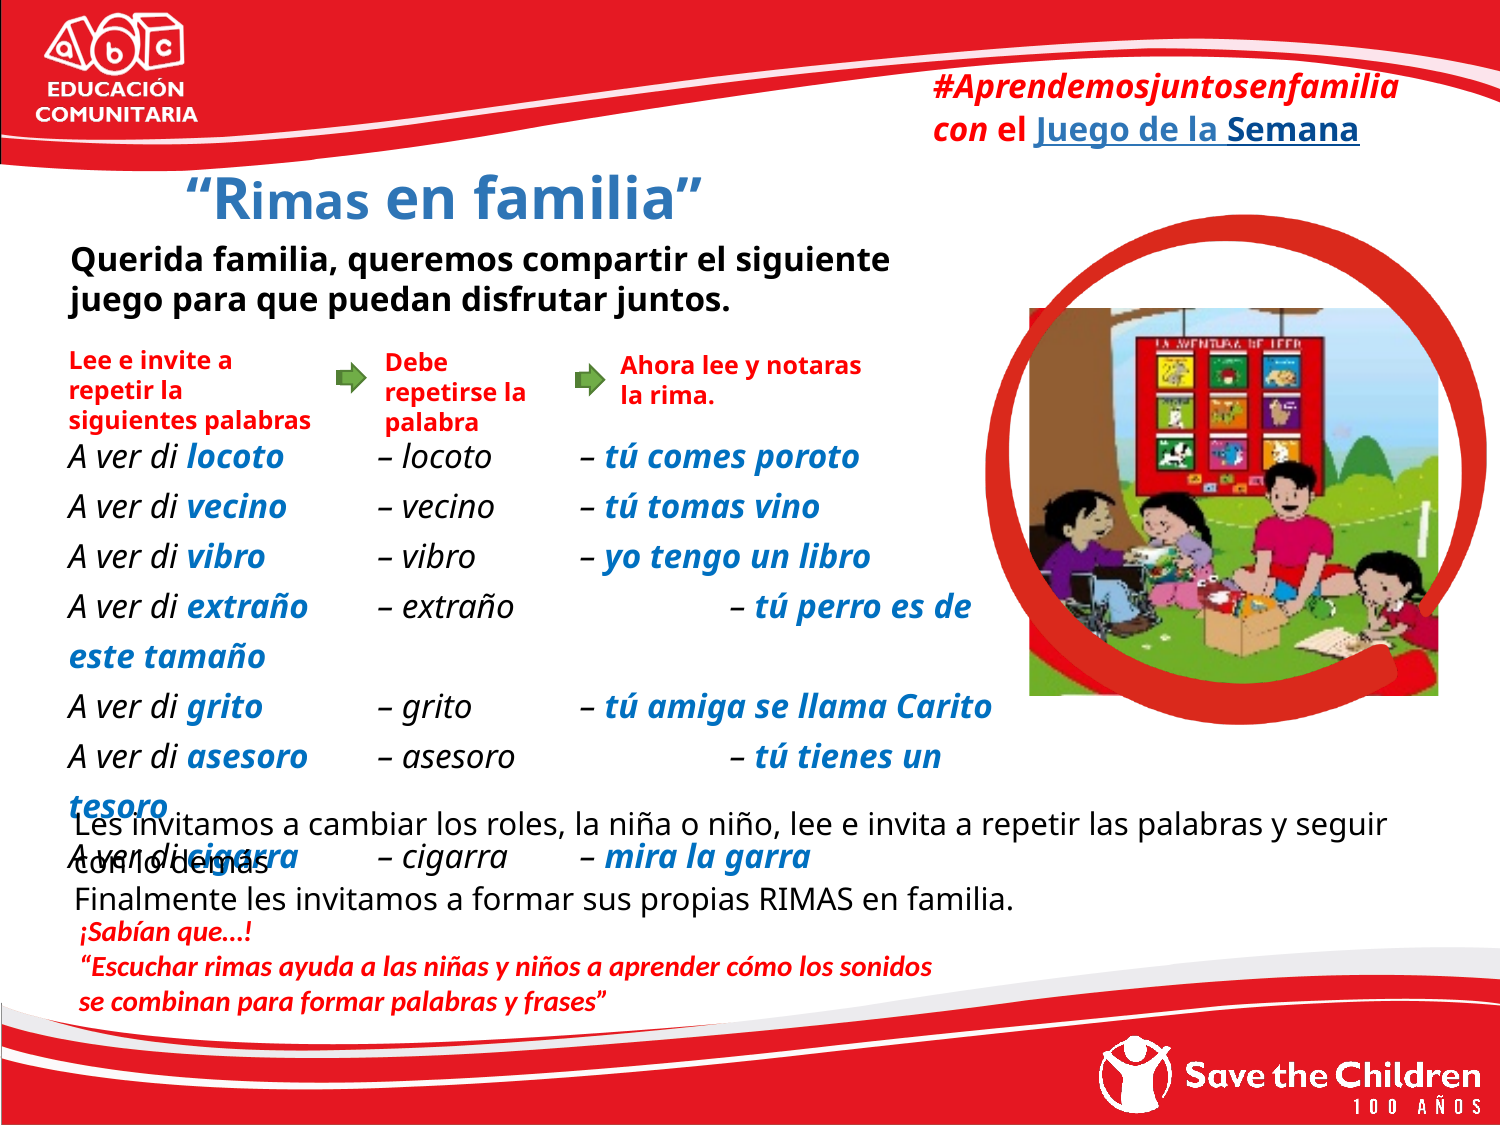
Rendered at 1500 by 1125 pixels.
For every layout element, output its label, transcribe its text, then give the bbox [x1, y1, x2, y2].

text_box Les invitamos a cambiar los roles, la niña o niño, lee e invita a repetir las palabras y seguir con lo demás Finalmente les invitamos a formar sus propias RIMAS en familia. [59, 797, 1465, 925]
text_box Lee e invite a repetir la siguientes palabras [53, 336, 333, 442]
text_box ¡Sabían que…! “Escuchar rimas ayuda a las niñas y niños a aprender cómo los sonidos se combinan para formar palabras y frases” [63, 925, 952, 1025]
text_box [336, 361, 367, 394]
text_box Debe repetirse la palabra [369, 338, 576, 444]
text_box [575, 362, 606, 397]
text_box Ahora lee y notaras la rima. [605, 341, 895, 417]
text_box #Aprendemosjuntosenfamilia con el Juego de la Semana [918, 54, 1447, 161]
text_box “Rimas en familia” [0, 153, 895, 239]
picture [0, 0, 1500, 1125]
text_box Querida familia, queremos compartir el siguiente juego para que puedan disfrutar juntos. [55, 230, 931, 326]
text_box A ver di locoto – locoto – tú comes poroto A ver di vecino – vecino – tú tomas vino A ver di vibro – vibro – yo tengo un libro A ver di extraño – extraño – tú perro es de este tamaño A ver di grito – grito – tú amiga se llama Carito A ver di asesoro – asesoro – tú tienes un tesoro A ver di cigarra – cigarra – mira la garra [53, 417, 1030, 883]
